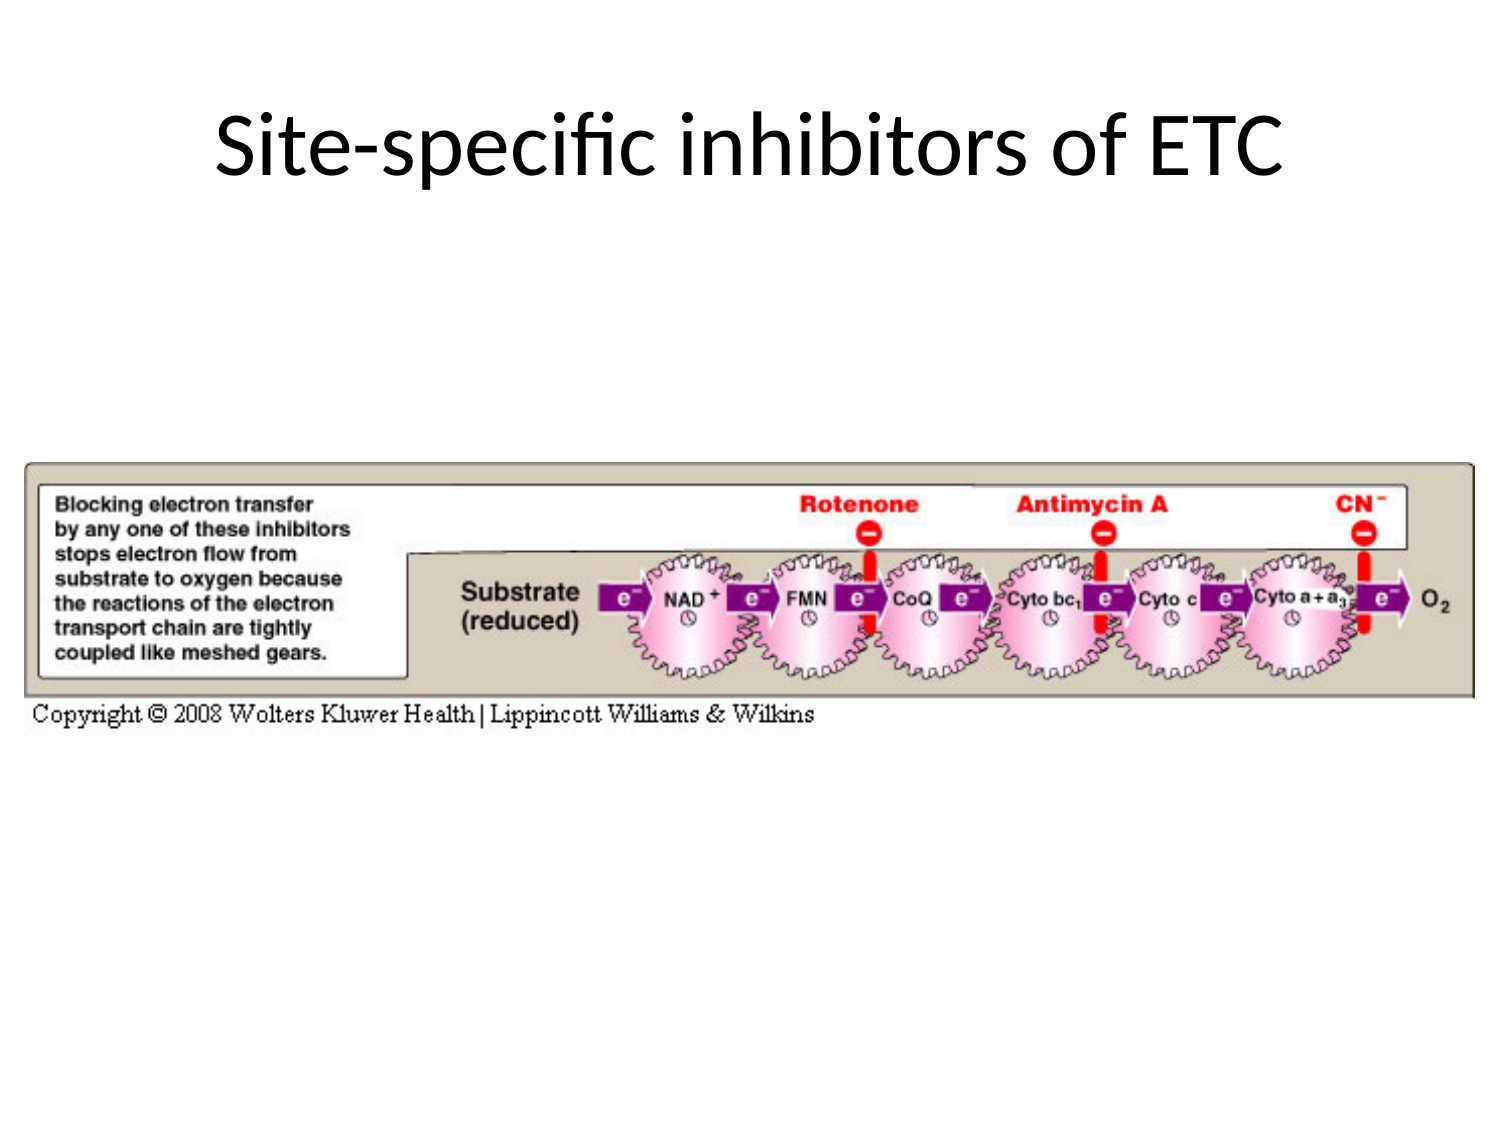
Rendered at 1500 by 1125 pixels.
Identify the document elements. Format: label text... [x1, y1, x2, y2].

title Site-specific inhibitors of ETC [74, 44, 1426, 233]
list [24, 462, 1475, 737]
